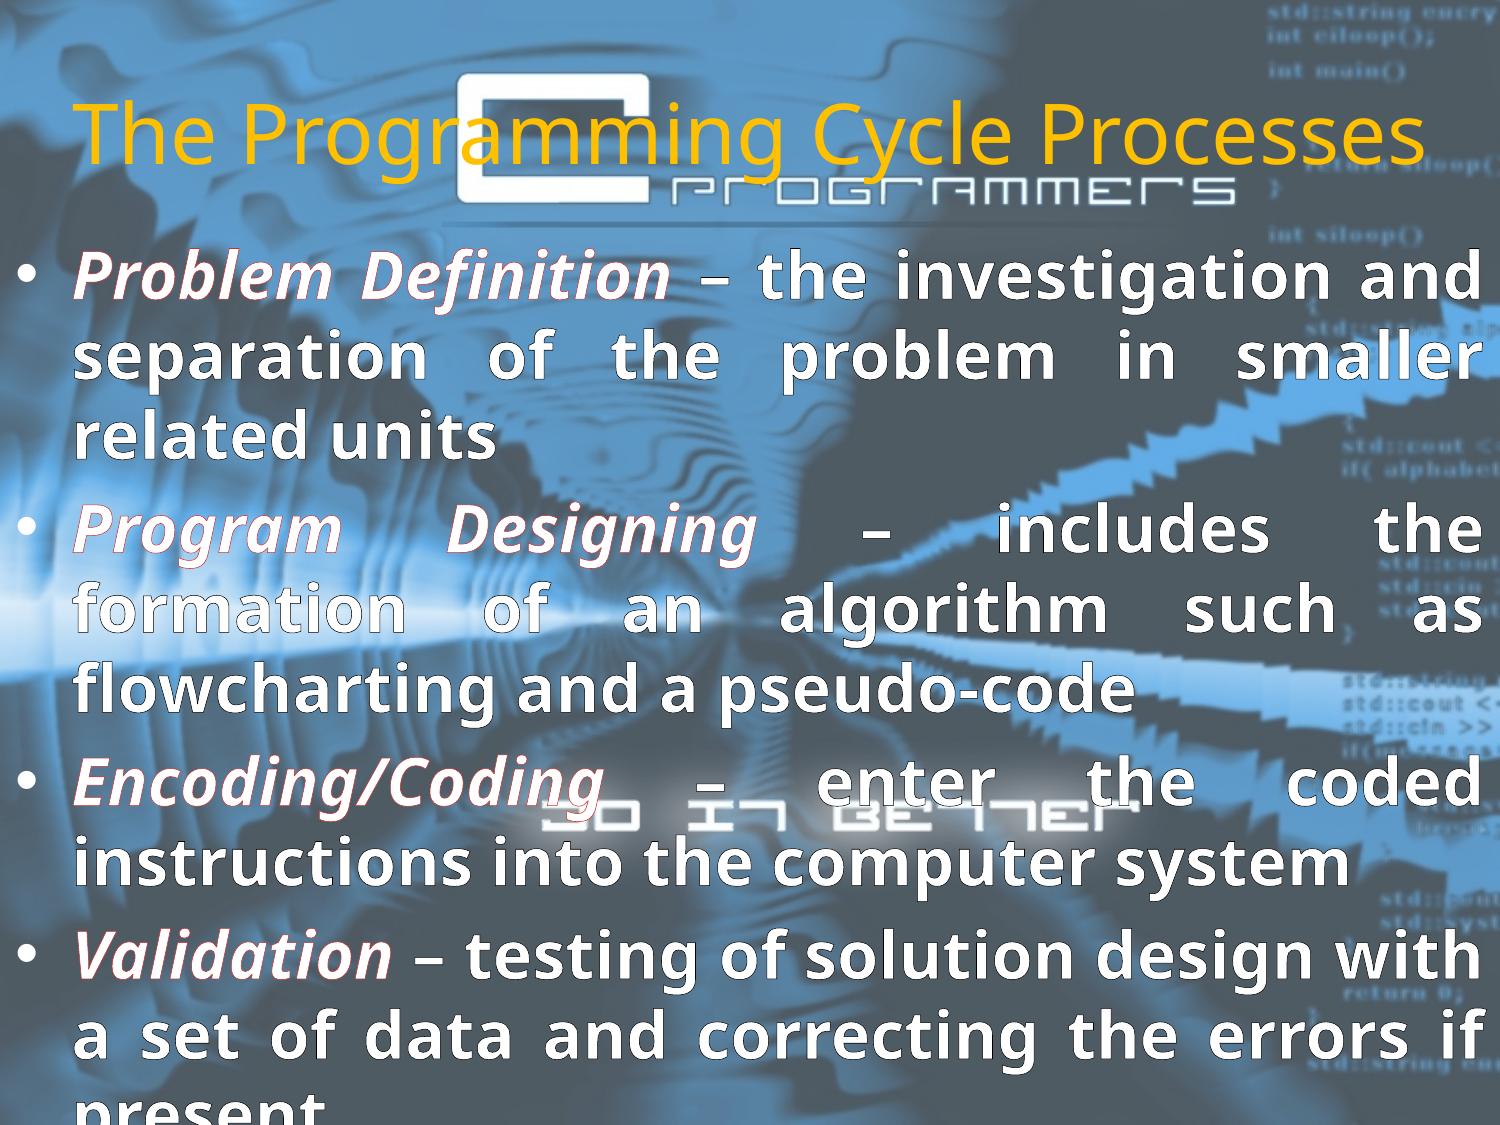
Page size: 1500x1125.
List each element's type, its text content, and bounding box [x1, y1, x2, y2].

title The Programming Cycle Processes [0, 37, 1500, 224]
list Problem Definition – the investigation and separation of the problem in smaller related units Program Designing – includes the formation of an algorithm such as flowcharting and a pseudo-code Encoding/Coding – enter the coded instructions into the computer system Validation – testing of solution design with a set of data and correcting the errors if present [0, 224, 1500, 1125]
